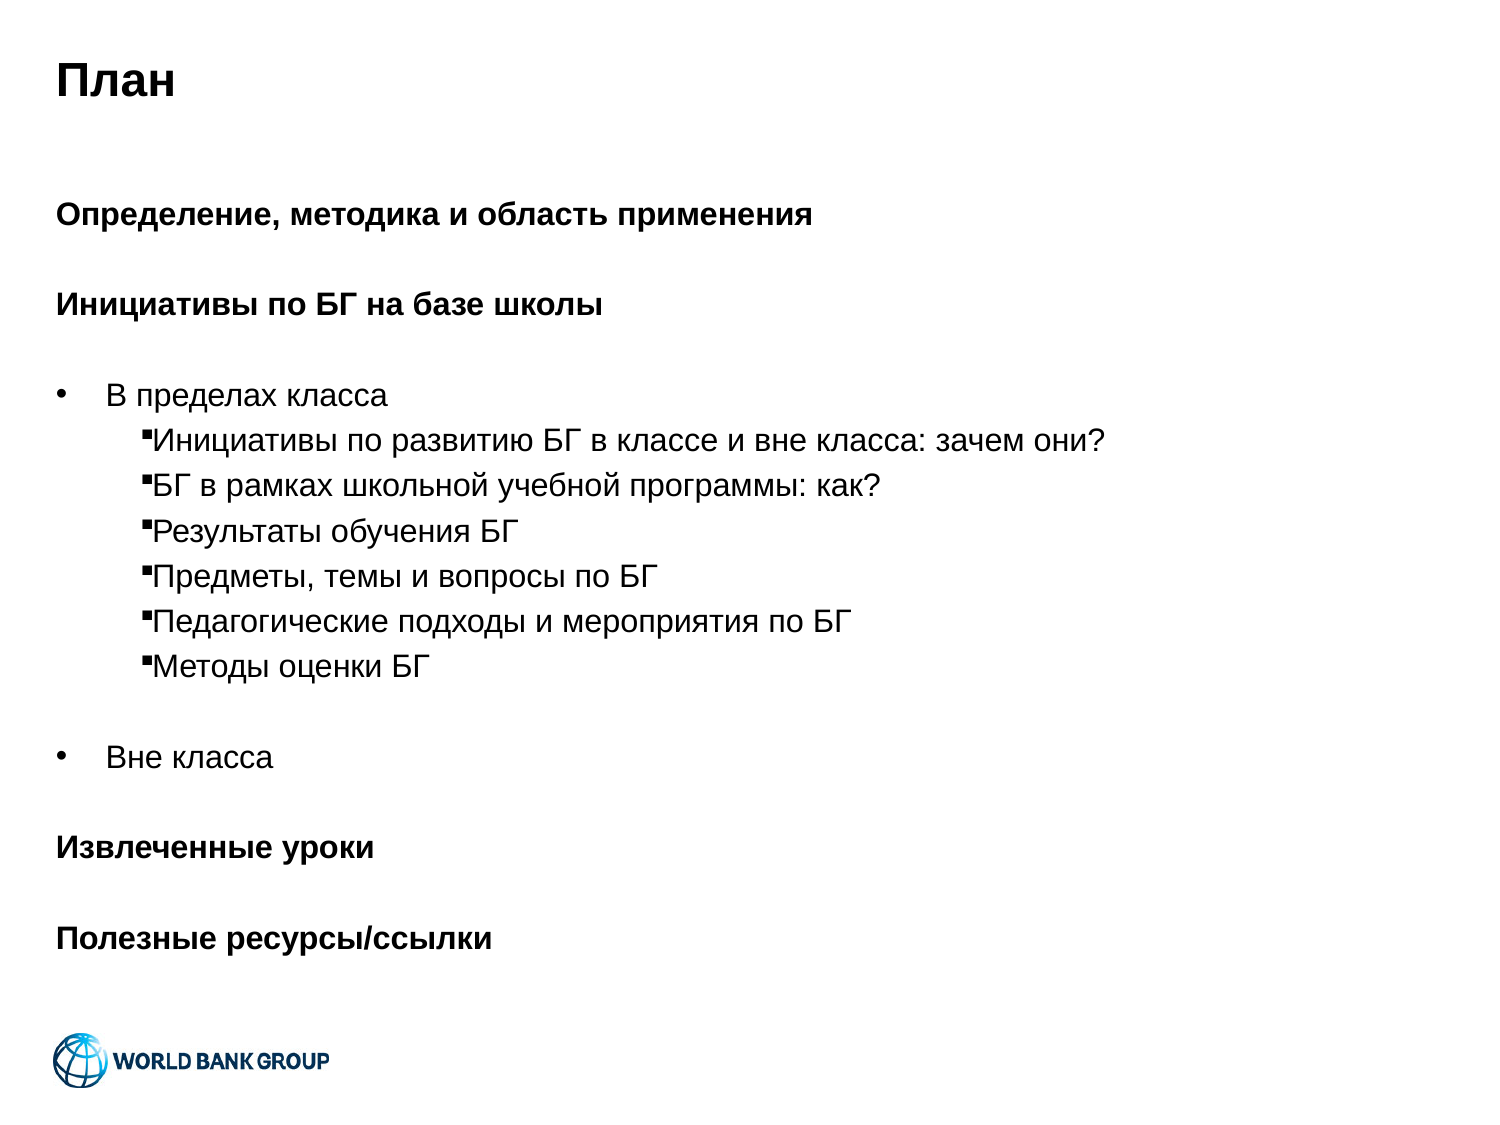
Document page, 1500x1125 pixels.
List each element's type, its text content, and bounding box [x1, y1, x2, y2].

picture [69, 1043, 79, 1050]
list Определение, методика и область применения Инициативы по БГ на базе школы В пределах класса Инициативы по развитию БГ в классе и вне класса: зачем они? БГ в рамках школьной учебной программы: как? Результаты обучения БГ Предметы, темы и вопросы по БГ Педагогические подходы и мероприятия по БГ Методы оценки БГ Вне класса Извлеченные уроки Полезные ресурсы/ссылки [55, 193, 1401, 963]
picture [77, 1045, 85, 1055]
picture [53, 1033, 329, 1088]
title План [55, 0, 1350, 109]
